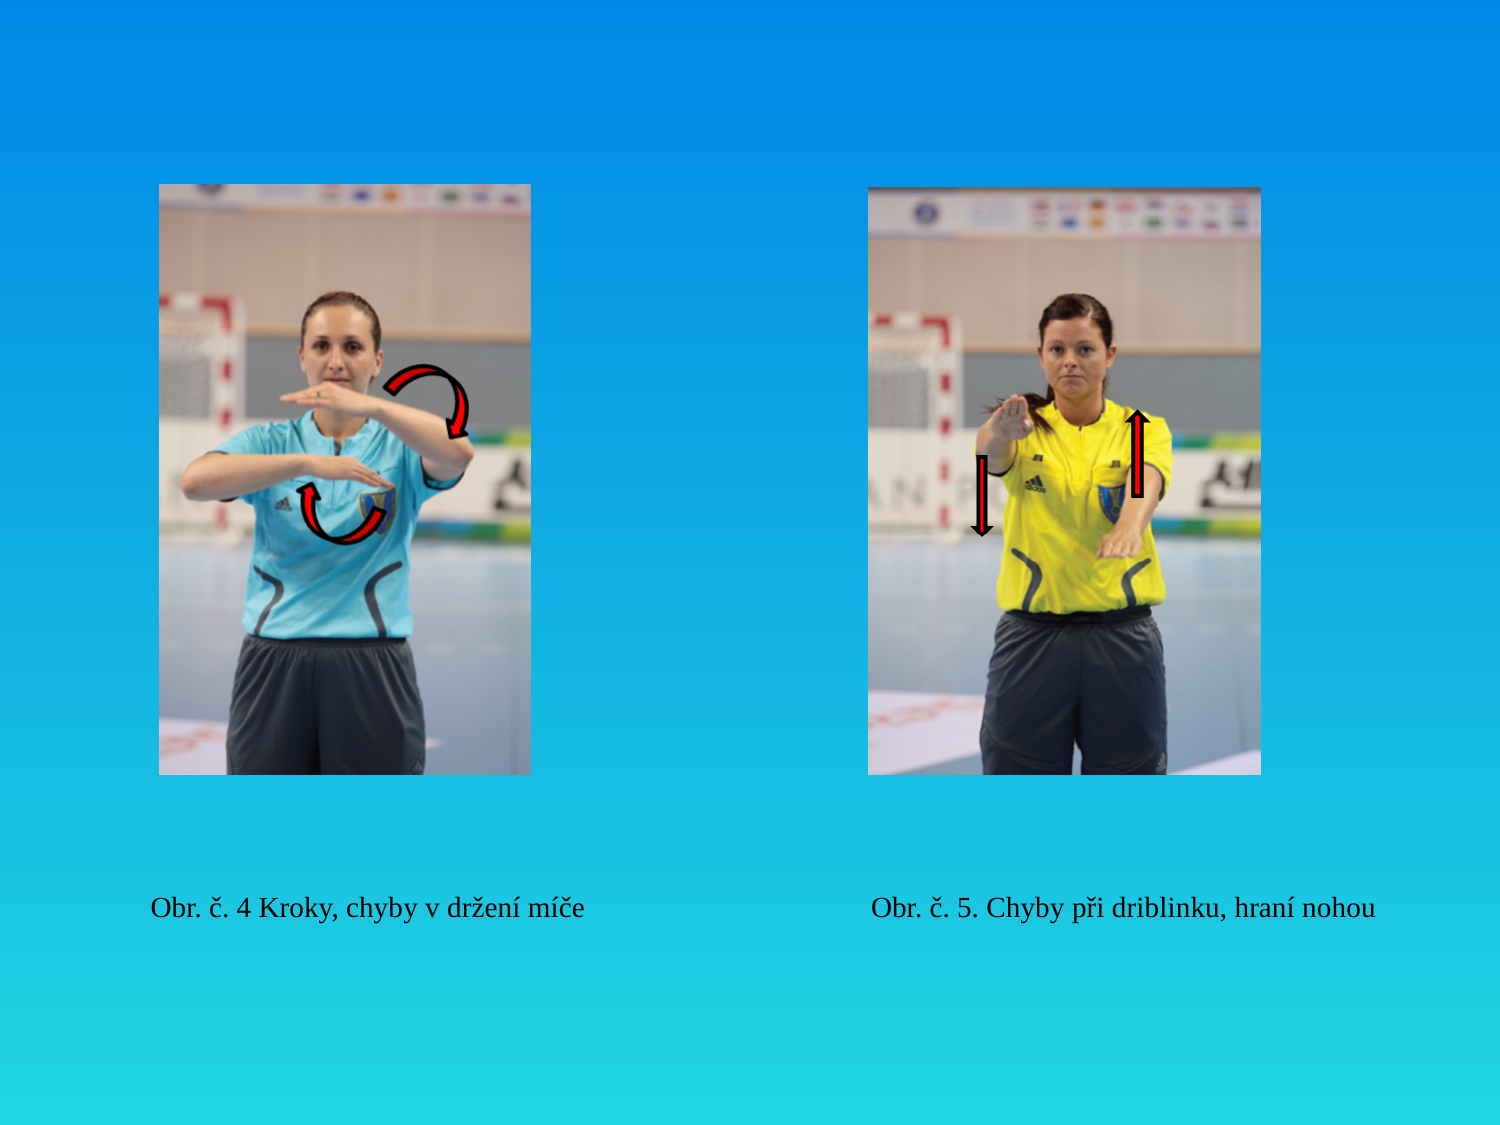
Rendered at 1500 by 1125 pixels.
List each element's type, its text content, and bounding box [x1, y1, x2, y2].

picture [158, 184, 532, 775]
picture [862, 224, 866, 235]
picture [866, 187, 1261, 775]
text_box Obr. č. 5. Chyby při driblinku, hraní nohou [856, 881, 1483, 932]
text_box Obr. č. 4 Kroky, chyby v držení míče [135, 881, 656, 932]
